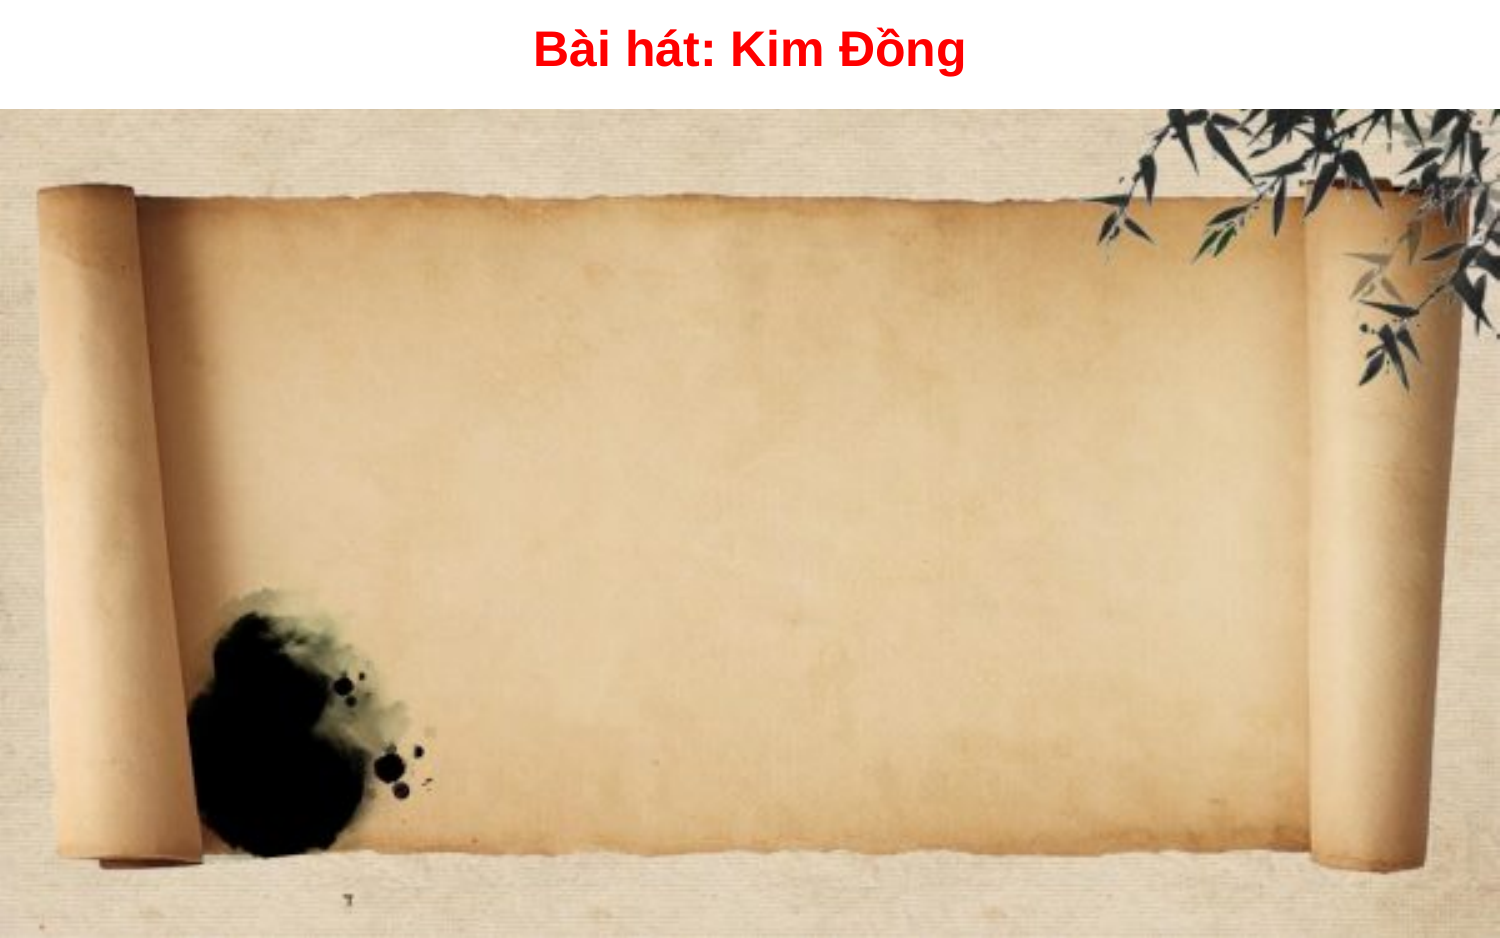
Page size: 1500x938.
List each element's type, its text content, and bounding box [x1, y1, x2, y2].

picture [0, 109, 1500, 938]
text_box Bài hát: Kim Đồng [521, 10, 979, 83]
